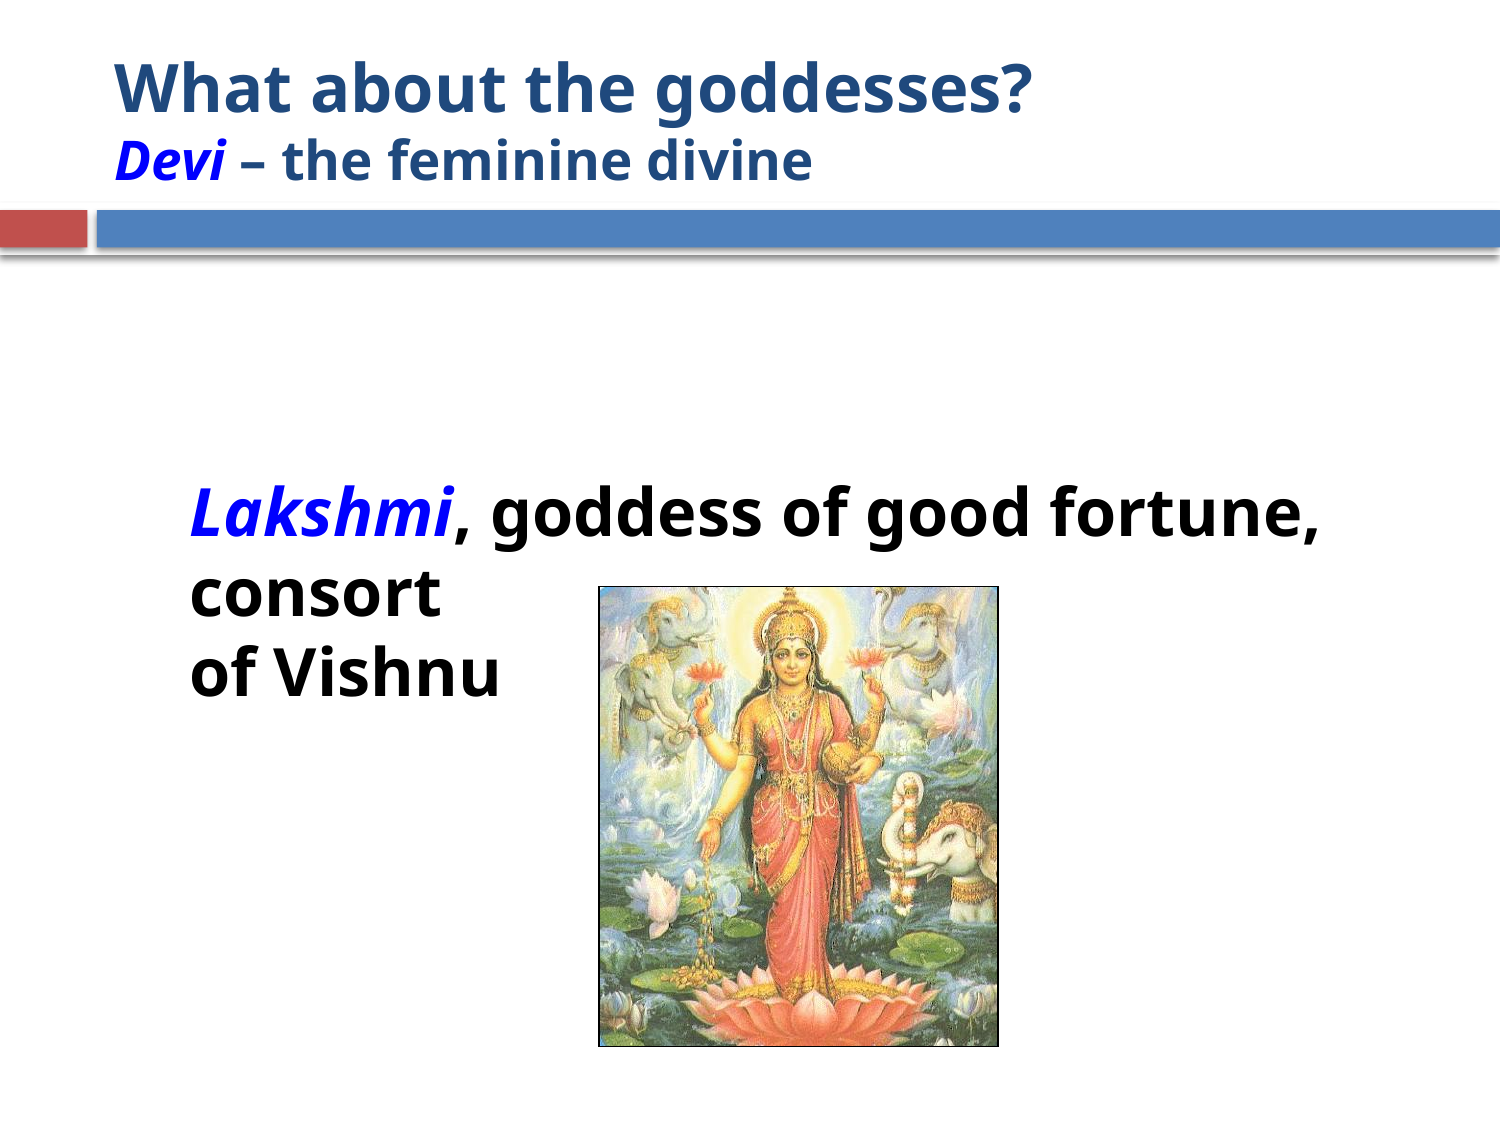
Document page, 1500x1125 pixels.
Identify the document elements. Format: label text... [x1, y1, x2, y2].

title What about the goddesses? Devi – the feminine divine [99, 37, 1438, 200]
text_box Lakshmi, goddess of good fortune, consort of Vishnu [174, 462, 1438, 718]
picture [599, 587, 998, 1047]
